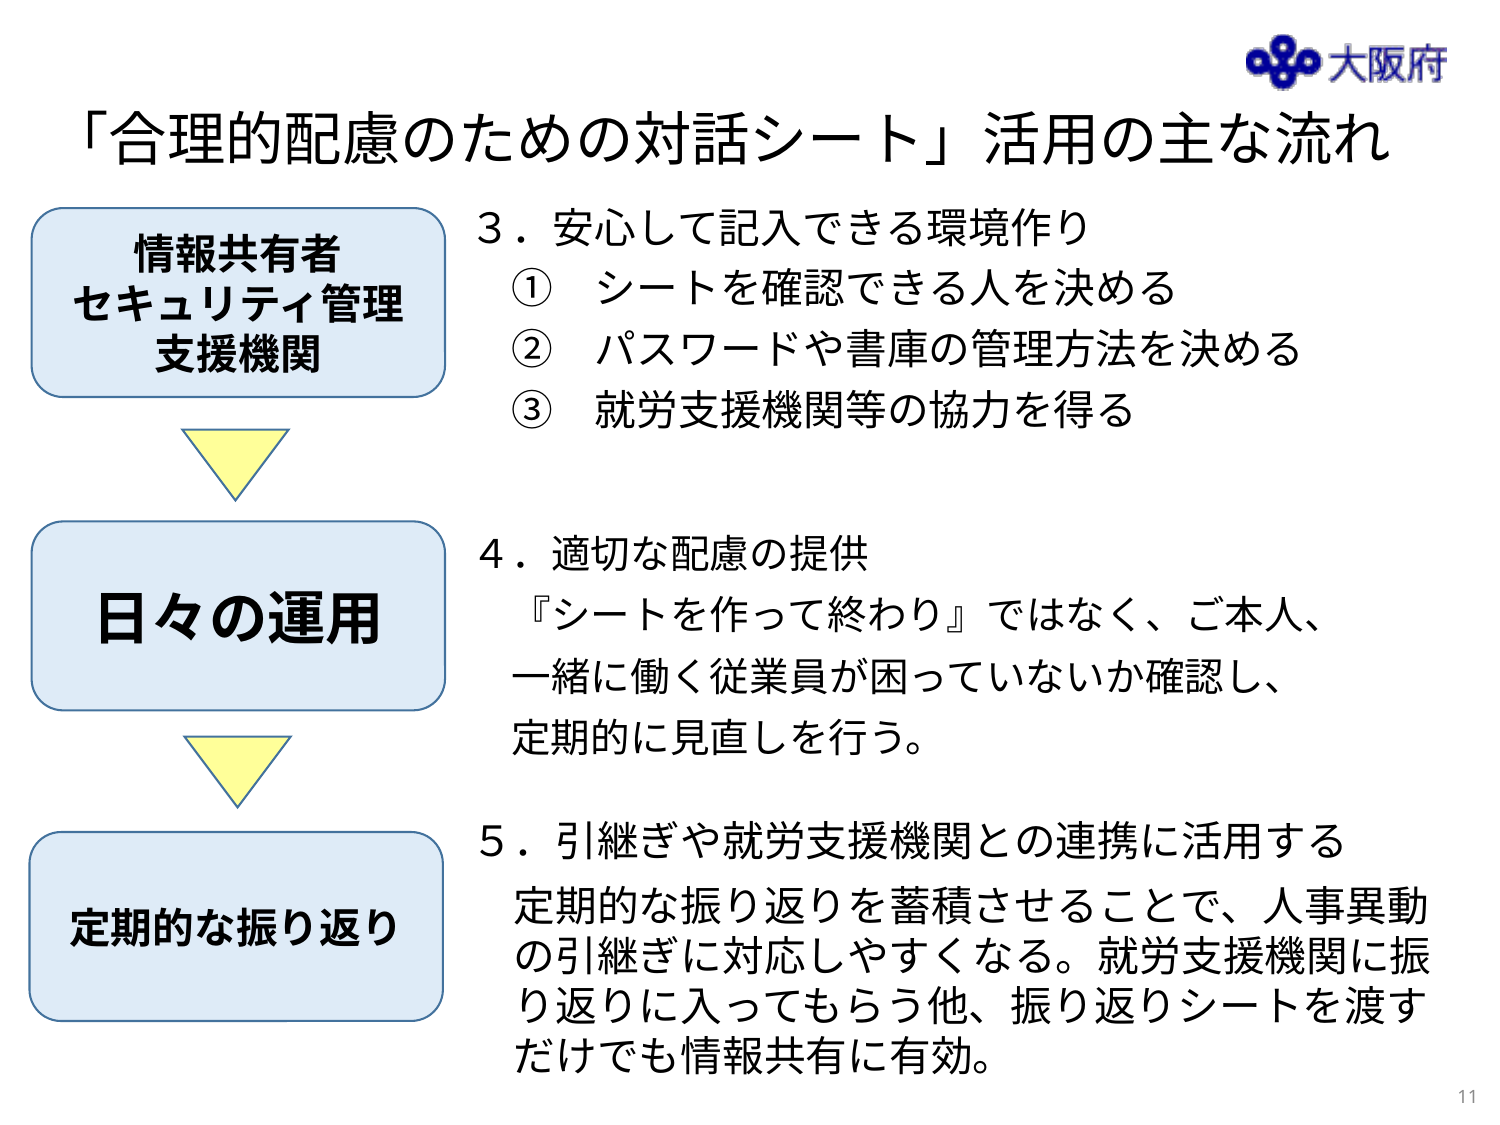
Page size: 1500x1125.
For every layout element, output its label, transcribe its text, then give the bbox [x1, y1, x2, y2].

text_box ５．引継ぎや就労支援機関との連携に活用する 定期的な振り返りを蓄積させることで、人事異動 の引継ぎに対応しやすくなる。就労支援機関に振 り返りに入ってもらう他、振り返りシートを渡す だけでも情報共有に有効。 [457, 807, 1462, 1091]
text_box 情報共有者 セキュリティ管理 支援機関 [30, 223, 447, 399]
text_box [182, 735, 293, 810]
text_box 日々の運用 [30, 520, 447, 712]
slide_number 11 [1405, 1077, 1494, 1118]
text_box ４．適切な配慮の提供 『シートを作って終わり』ではなく、ご本人、 一緒に働く従業員が困っていないか確認し、 定期的に見直しを行う。 [456, 521, 1406, 802]
list ３．安心して記入できる環境作り ① シートを確認できる人を決める ② パスワードや書庫の管理方法を決める ③ 就労支援機関等の協力を得る [454, 224, 1424, 416]
text_box [180, 428, 291, 503]
picture [1246, 34, 1447, 91]
text_box 定期的な振り返り [28, 830, 444, 1023]
text_box 「合理的配慮のための対話シート」活用の主な流れ [35, 60, 1500, 224]
